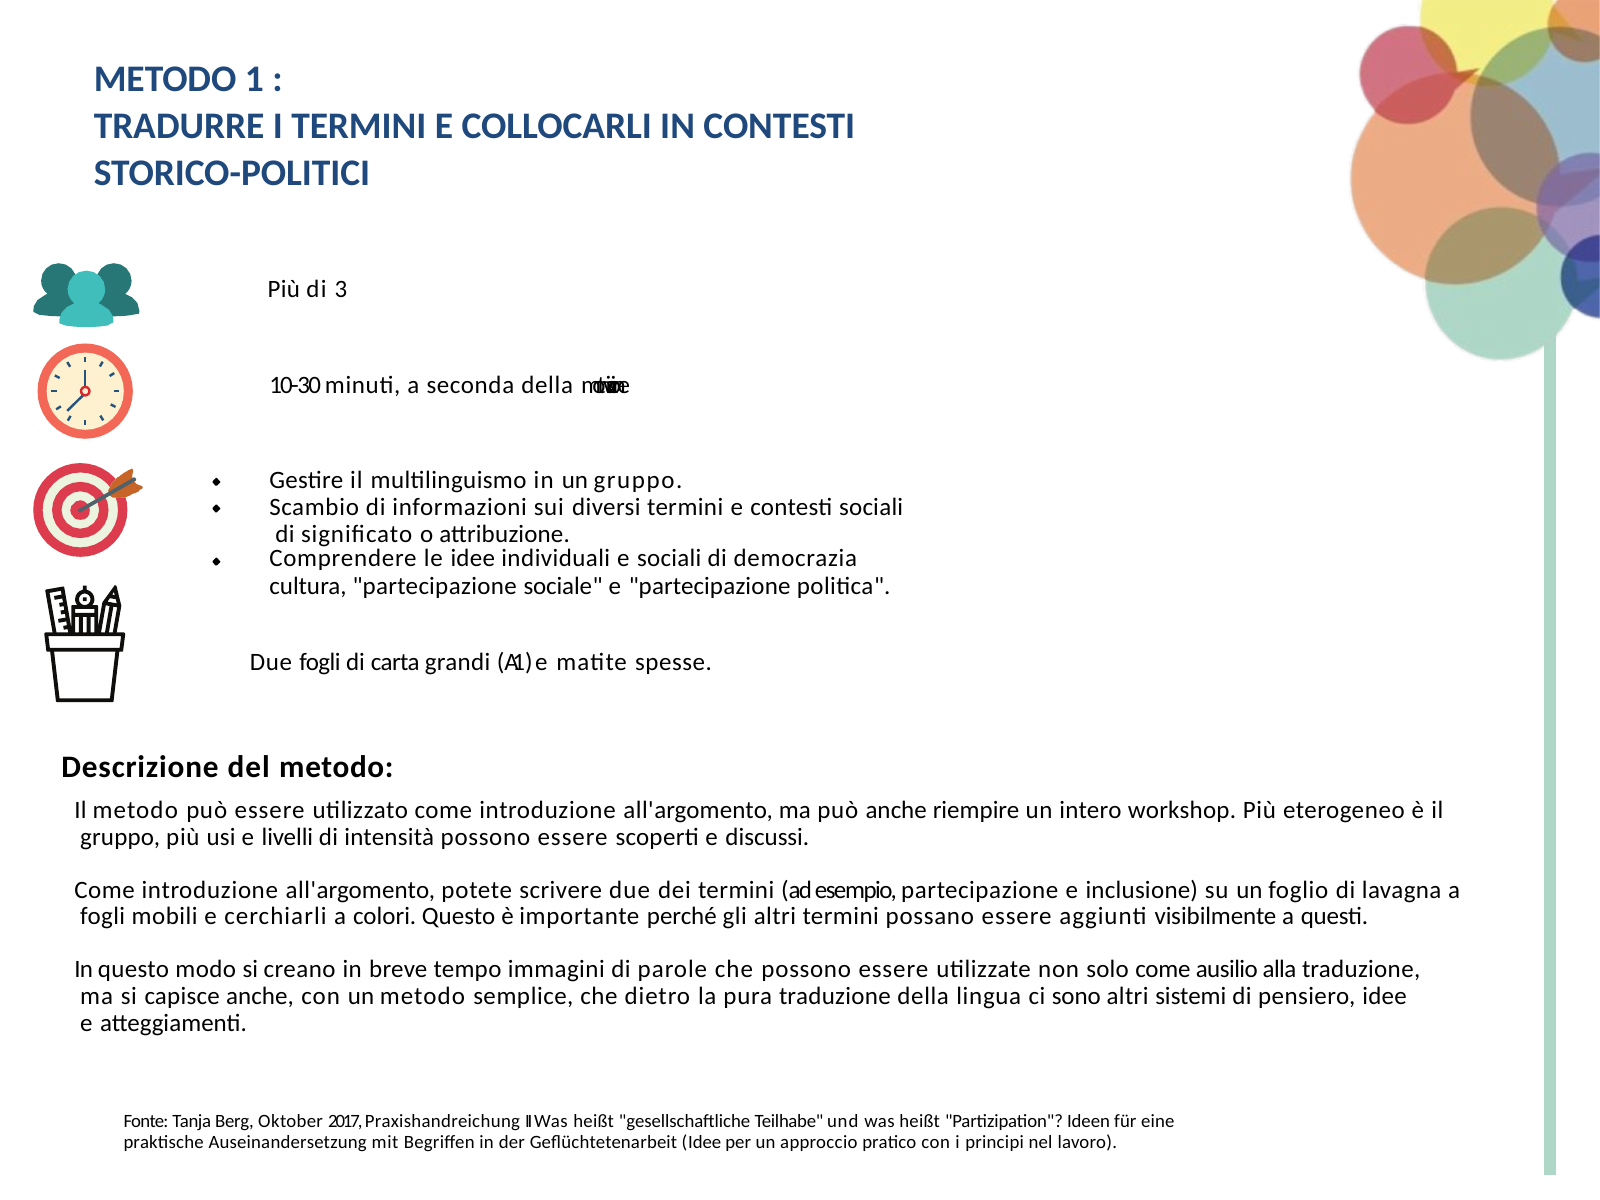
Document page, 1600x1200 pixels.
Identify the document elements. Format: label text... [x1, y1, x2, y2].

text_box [37, 343, 134, 440]
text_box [32, 462, 144, 558]
picture [1216, 0, 1600, 499]
text_box Più di 3 10-30 minuti, a seconda della motivazione Gestire il multilinguismo in un gruppo. Scambio di informazioni sui diversi termini e contesti sociali di significato o attribuzione. Comprendere le idee individuali e sociali di democrazia cultura, "partecipazione sociale" e "partecipazione politica". Due fogli di carta grandi (A1) e matite spesse. Descrizione del metodo: Il metodo può essere utilizzato come introduzione all'argomento, ma può anche riempire un intero workshop. Più eterogeneo è il gruppo, più usi e livelli di intensità possono essere scoperti e discussi. Come introduzione all'argomento, potete scrivere due dei termini (ad esempio, partecipazione e inclusione) su un foglio di lavagna a fogli mobili e cerchiarli a colori. Questo è importante perché gli altri termini possano essere aggiunti visibilmente a questi. In questo modo si creano in breve tempo immagini di parole che possono essere utilizzate non solo come ausilio alla traduzione, ma si capisce anche, con un metodo semplice, che dietro la pura traduzione della lingua ci sono altri sistemi di pensiero, idee e atteggiamenti. [61, 270, 1492, 1036]
title METODO 1 : TRADURRE I TERMINI E COLLOCARLI IN CONTESTI STORICO-POLITICI [91, 49, 885, 253]
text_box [33, 262, 140, 328]
text_box Fonte: Tanja Berg, Oktober 2017, Praxishandreichung II Was heißt "gesellschaftliche Teilhabe" und was heißt "Partizipation"? Ideen für eine praktische Auseinandersetzung mit Begriffen in der Geflüchtetenarbeit (Idee per un approccio pratico con i principi nel lavoro). [121, 1103, 1224, 1153]
text_box [44, 586, 61, 703]
